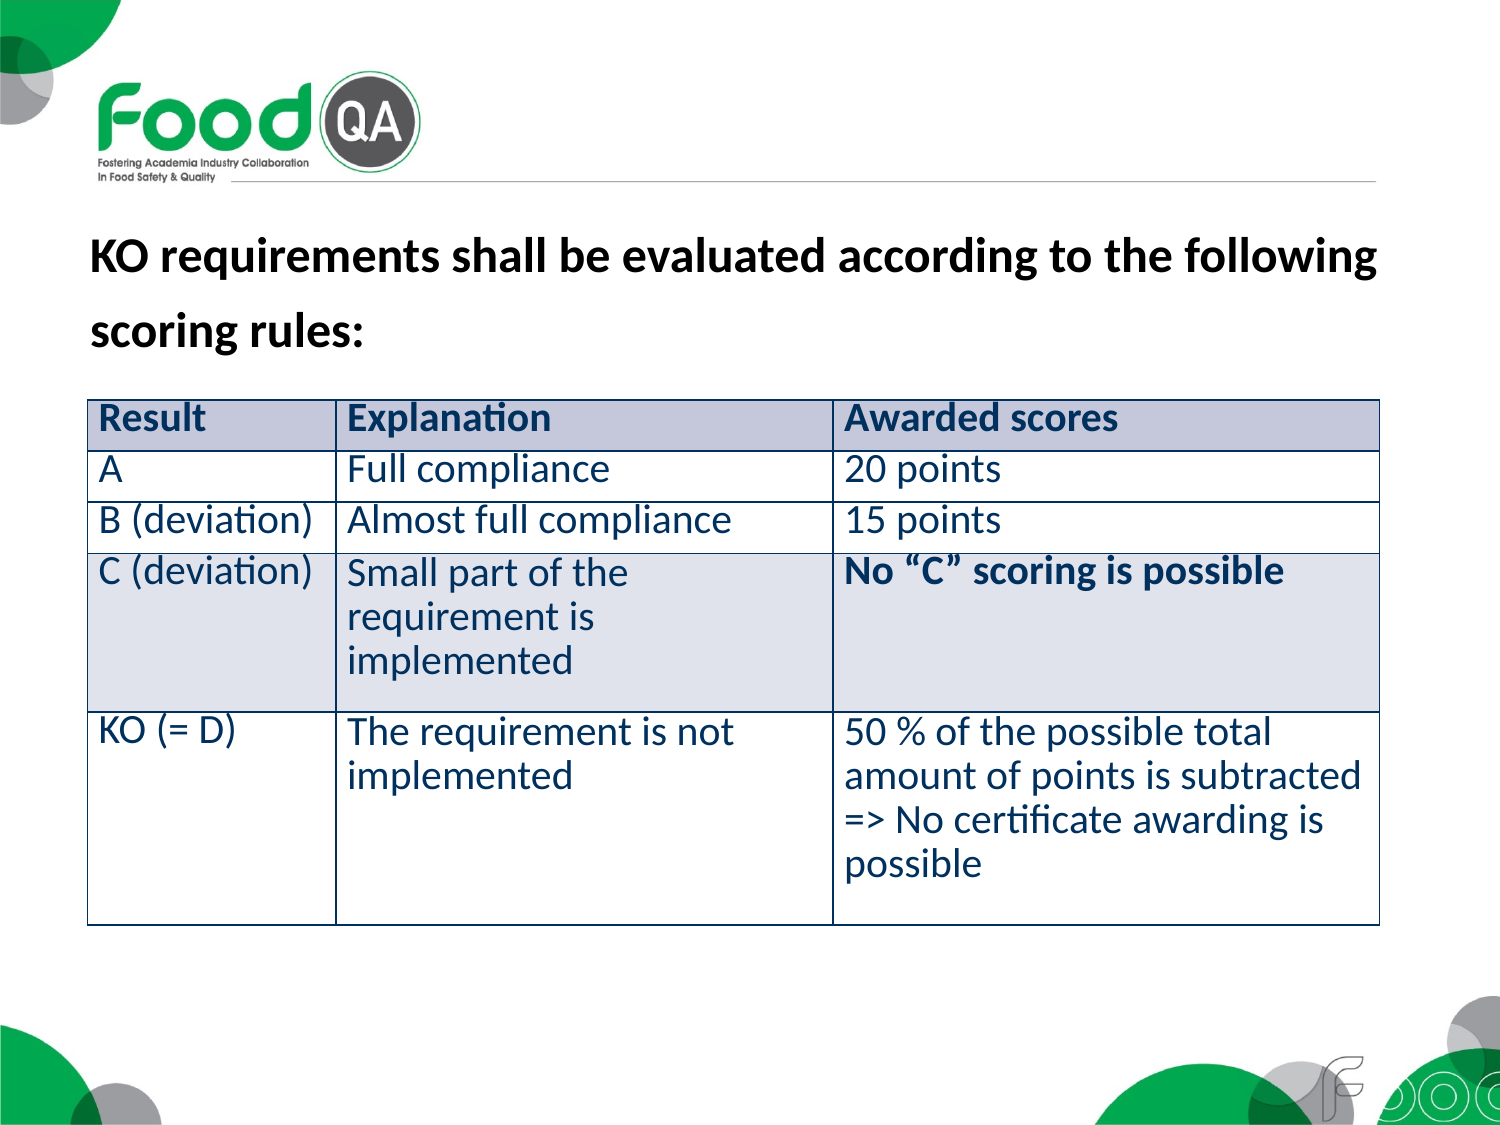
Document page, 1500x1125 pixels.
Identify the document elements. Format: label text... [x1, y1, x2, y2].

table_cell The requirement is not implemented [337, 713, 832, 924]
table_cell B (deviation) [88, 503, 335, 553]
subtitle KO requirements shall be evaluated according to the following scoring rules: [75, 200, 1475, 983]
table_header Result [88, 401, 335, 450]
table_cell 20 points [834, 452, 1379, 501]
picture [0, 0, 1497, 188]
table_cell Small part of the requirement is implemented [337, 554, 832, 711]
table_cell 15 points [834, 503, 1379, 553]
table_cell KO (= D) [88, 713, 335, 924]
picture [0, 984, 1500, 1125]
table_cell Full compliance [337, 452, 832, 501]
table_cell No “C” scoring is possible [834, 554, 1379, 711]
table_header Explanation [337, 401, 832, 450]
table_cell 50 % of the possible total amount of points is subtracted => No certificate awarding is possible [834, 713, 1379, 924]
table_header Awarded scores [834, 401, 1379, 450]
table_cell Almost full compliance [337, 503, 832, 553]
table_cell A [88, 452, 335, 501]
table_cell C (deviation) [88, 554, 335, 711]
